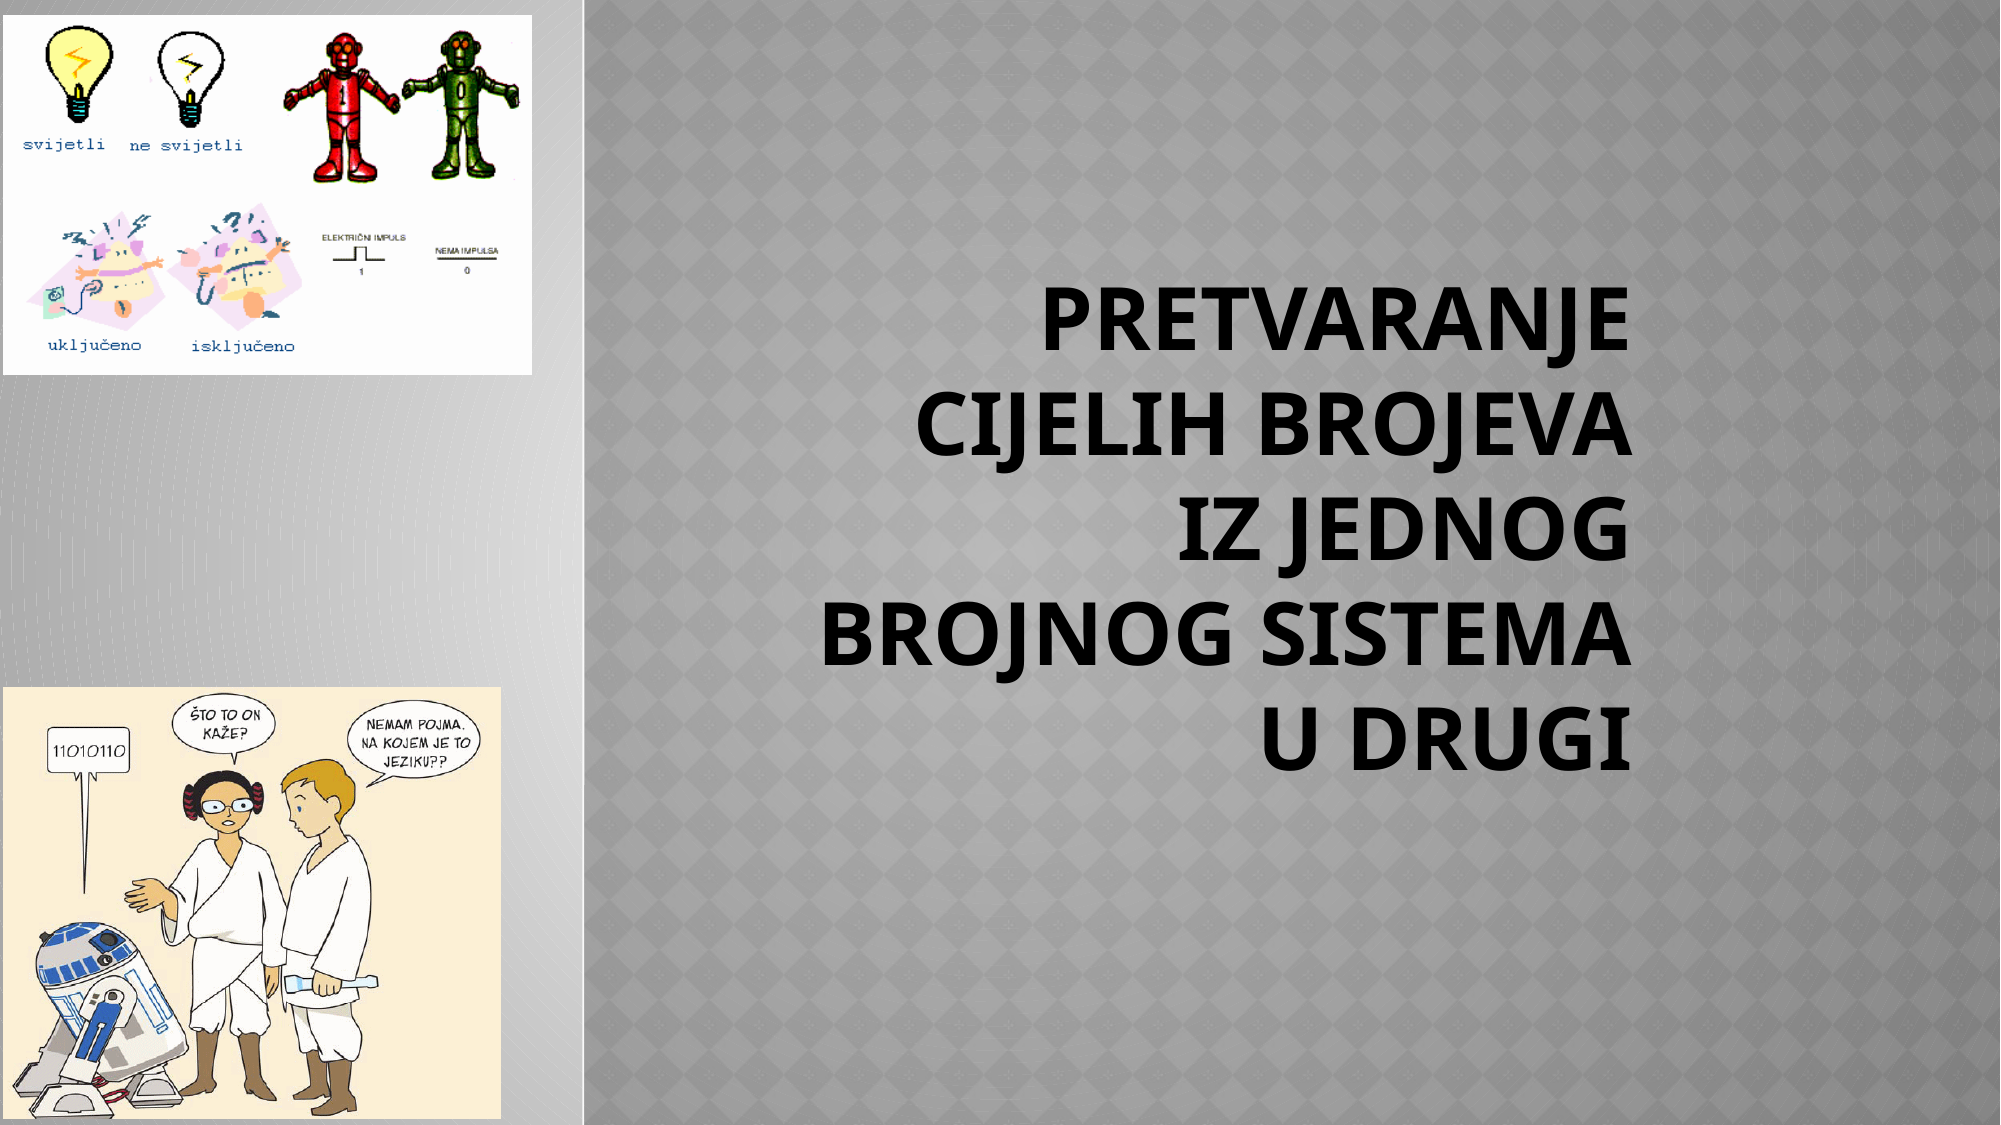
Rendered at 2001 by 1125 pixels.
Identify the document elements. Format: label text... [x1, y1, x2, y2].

title PRETVARANJE CIJELIH BROJEVA IZ JEDNOG BROJNOG SISTEMA U DRUGI [802, 87, 1640, 788]
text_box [2, 15, 532, 1120]
